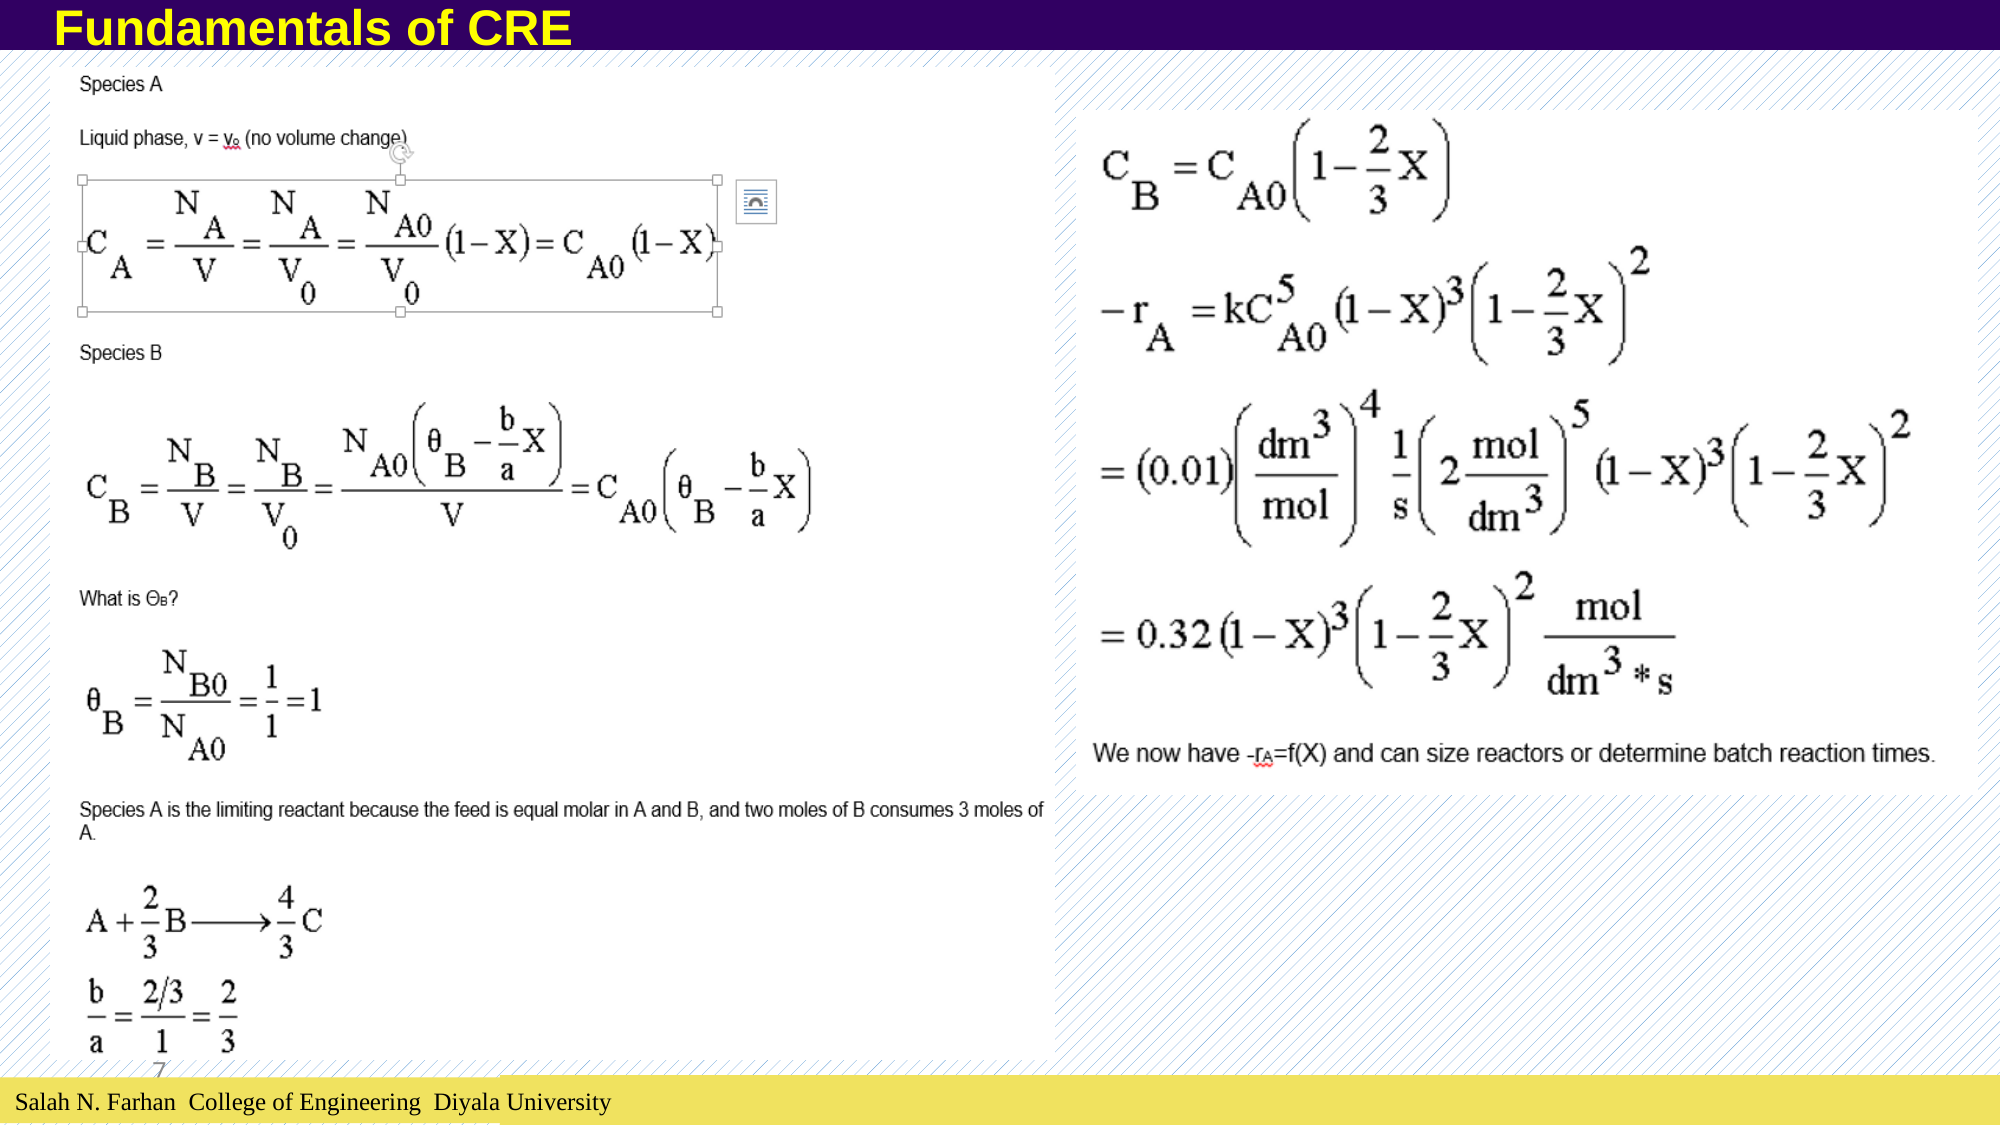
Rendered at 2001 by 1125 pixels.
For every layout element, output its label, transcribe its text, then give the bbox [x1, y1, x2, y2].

text_box Fundamentals of CRE [0, 0, 2000, 50]
picture [50, 67, 1055, 1060]
picture [1076, 110, 1978, 795]
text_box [0, 1075, 2000, 1125]
slide_number 7 [137, 1060, 588, 1075]
